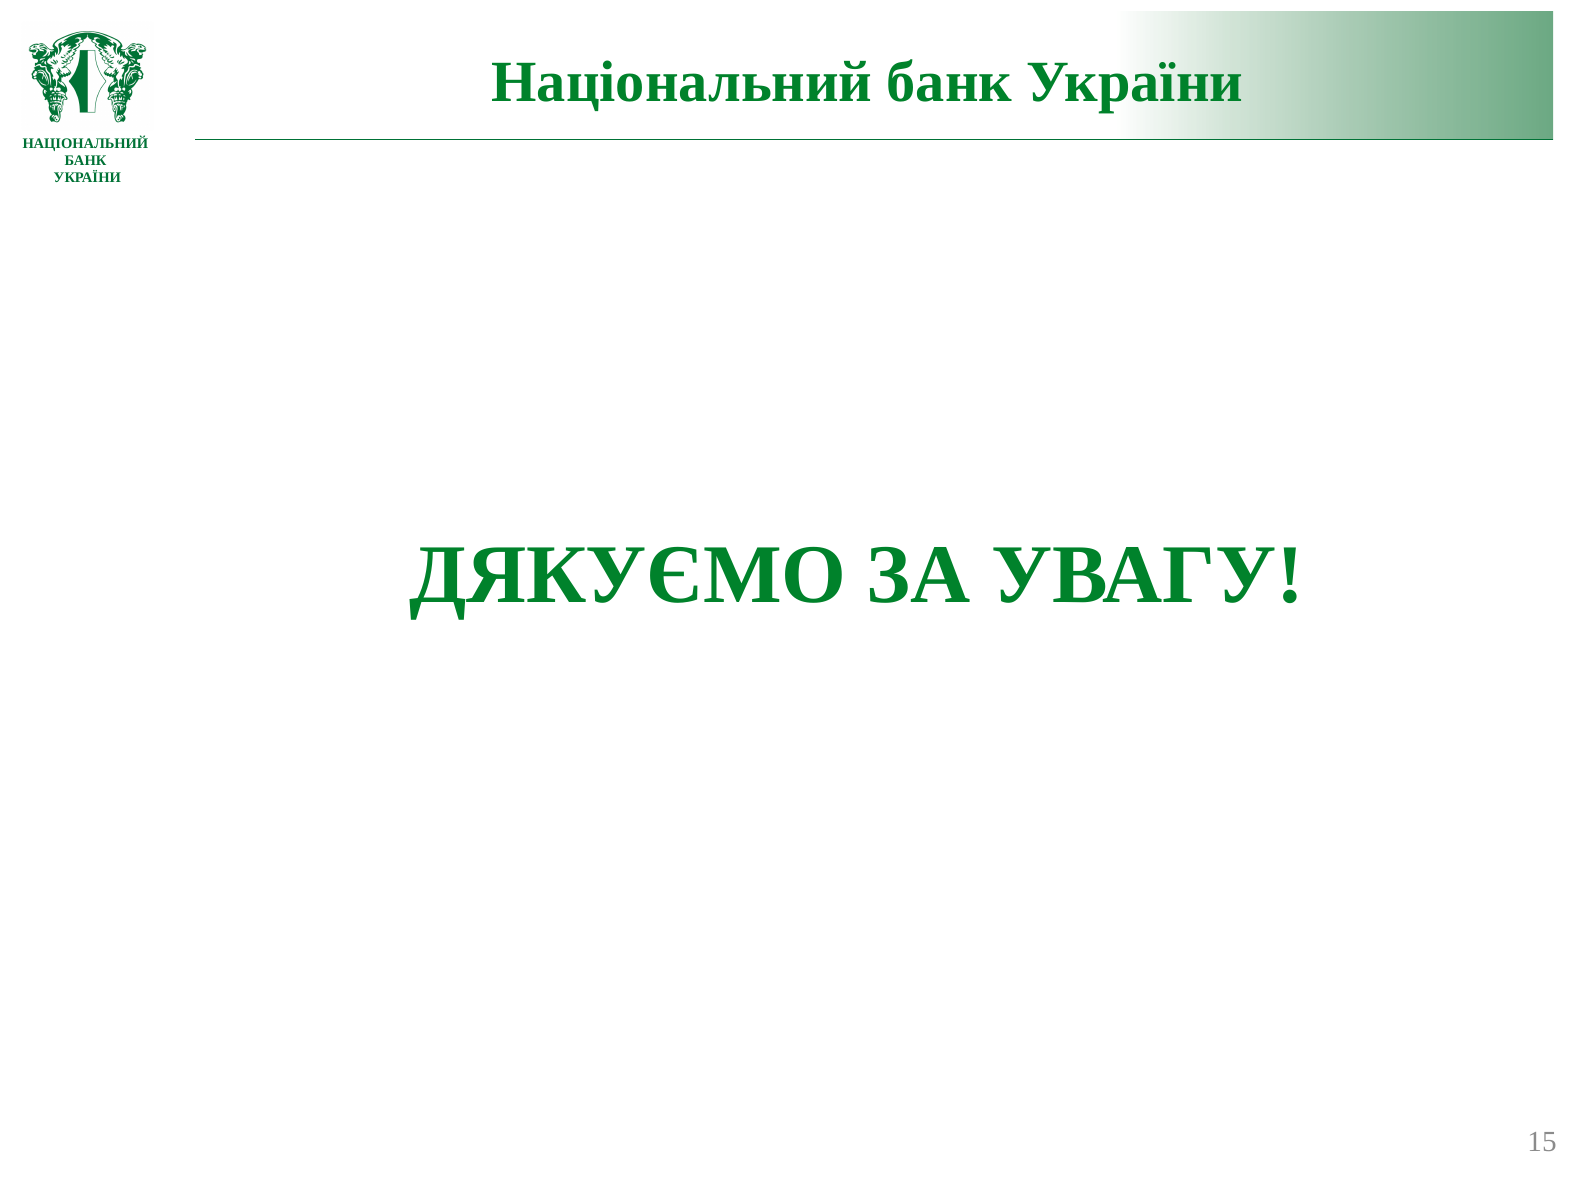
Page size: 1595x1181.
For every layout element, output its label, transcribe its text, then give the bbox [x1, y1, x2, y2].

slide_number 15 [1435, 1086, 1573, 1165]
list ДЯКУЄМО ЗА УВАГУ! [198, 206, 1537, 1033]
title Національний банк України [198, 0, 1537, 156]
